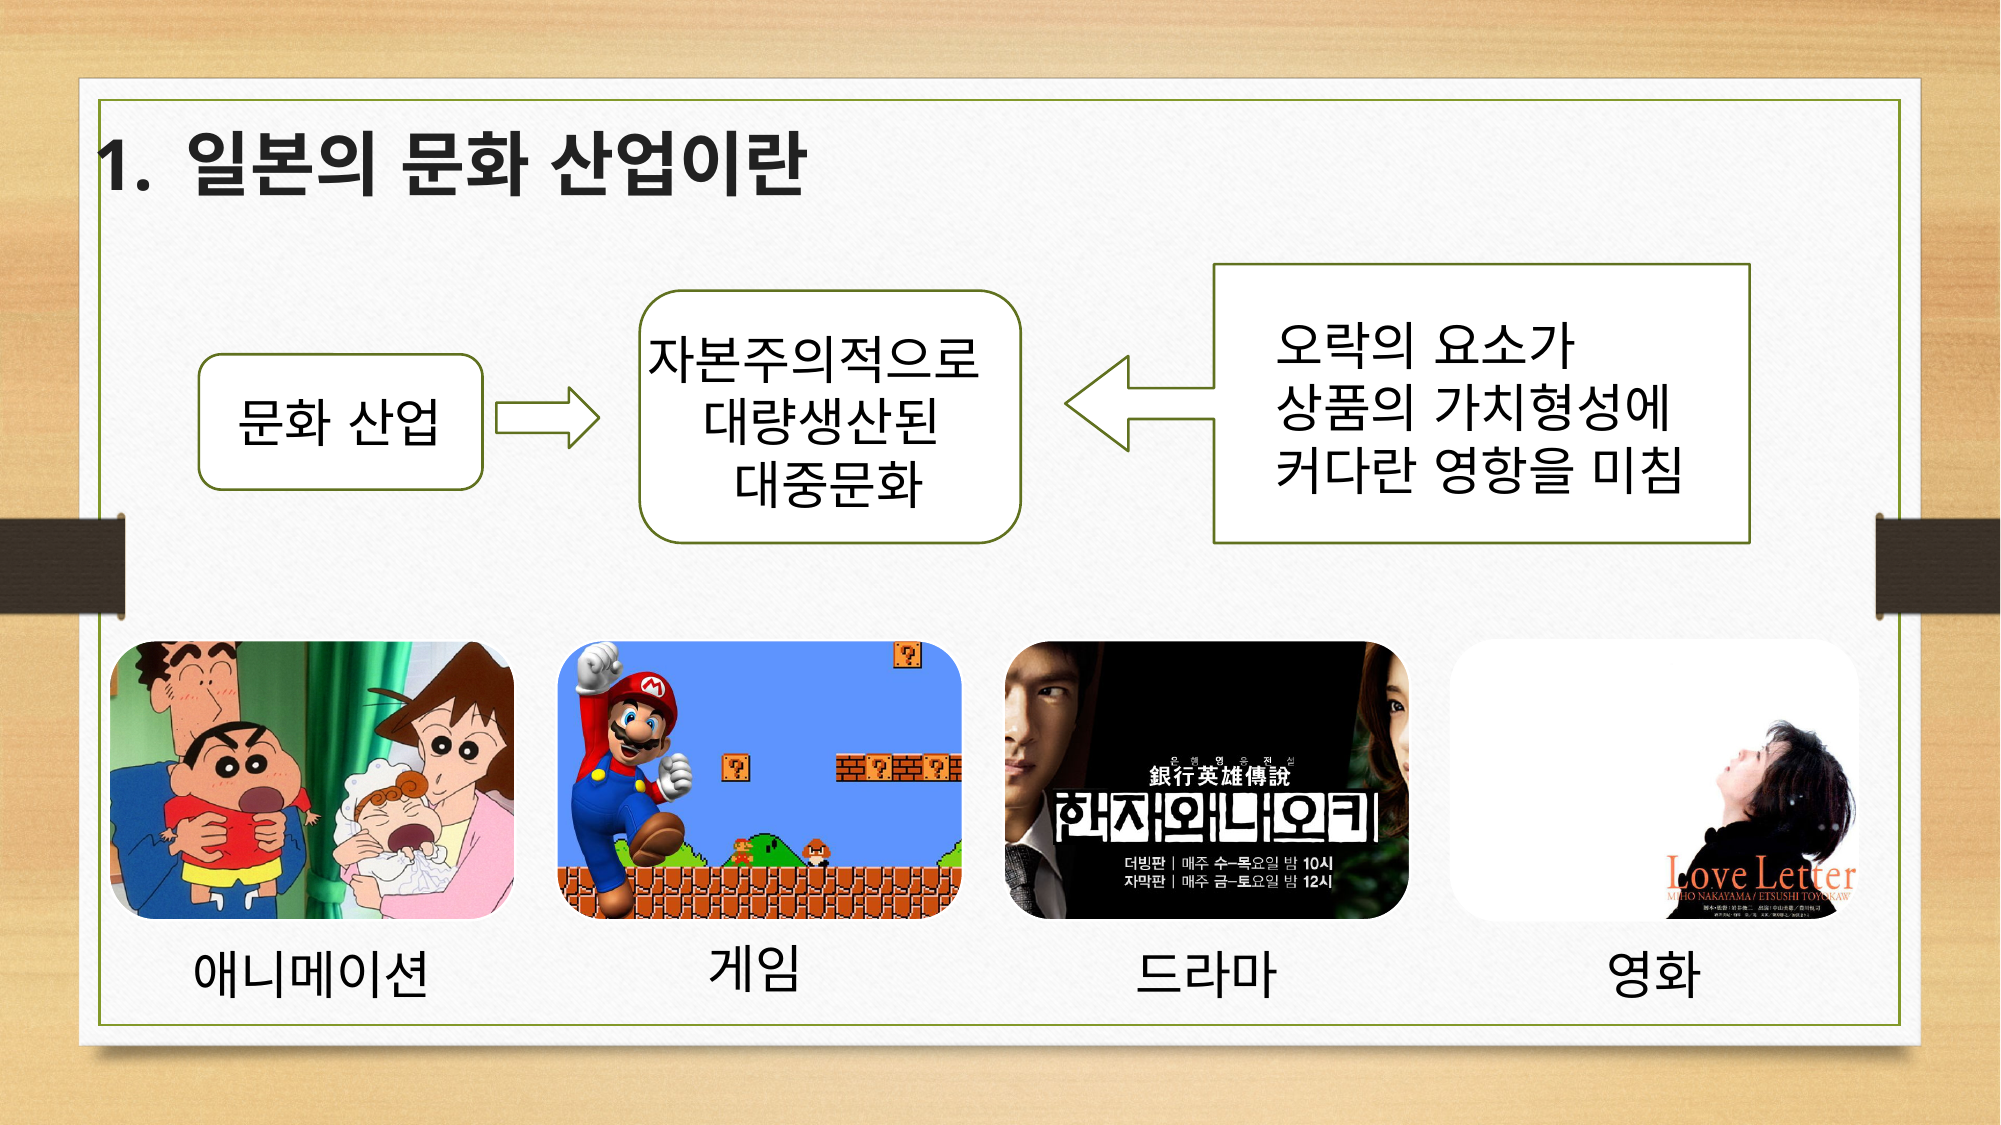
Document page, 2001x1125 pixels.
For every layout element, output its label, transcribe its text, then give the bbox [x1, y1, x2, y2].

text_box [1064, 263, 1859, 544]
title 1. 일본의 문화 산업이란 [0, 112, 984, 212]
picture [0, 0, 2001, 1125]
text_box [107, 588, 1859, 1123]
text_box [197, 354, 568, 490]
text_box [568, 290, 1064, 544]
